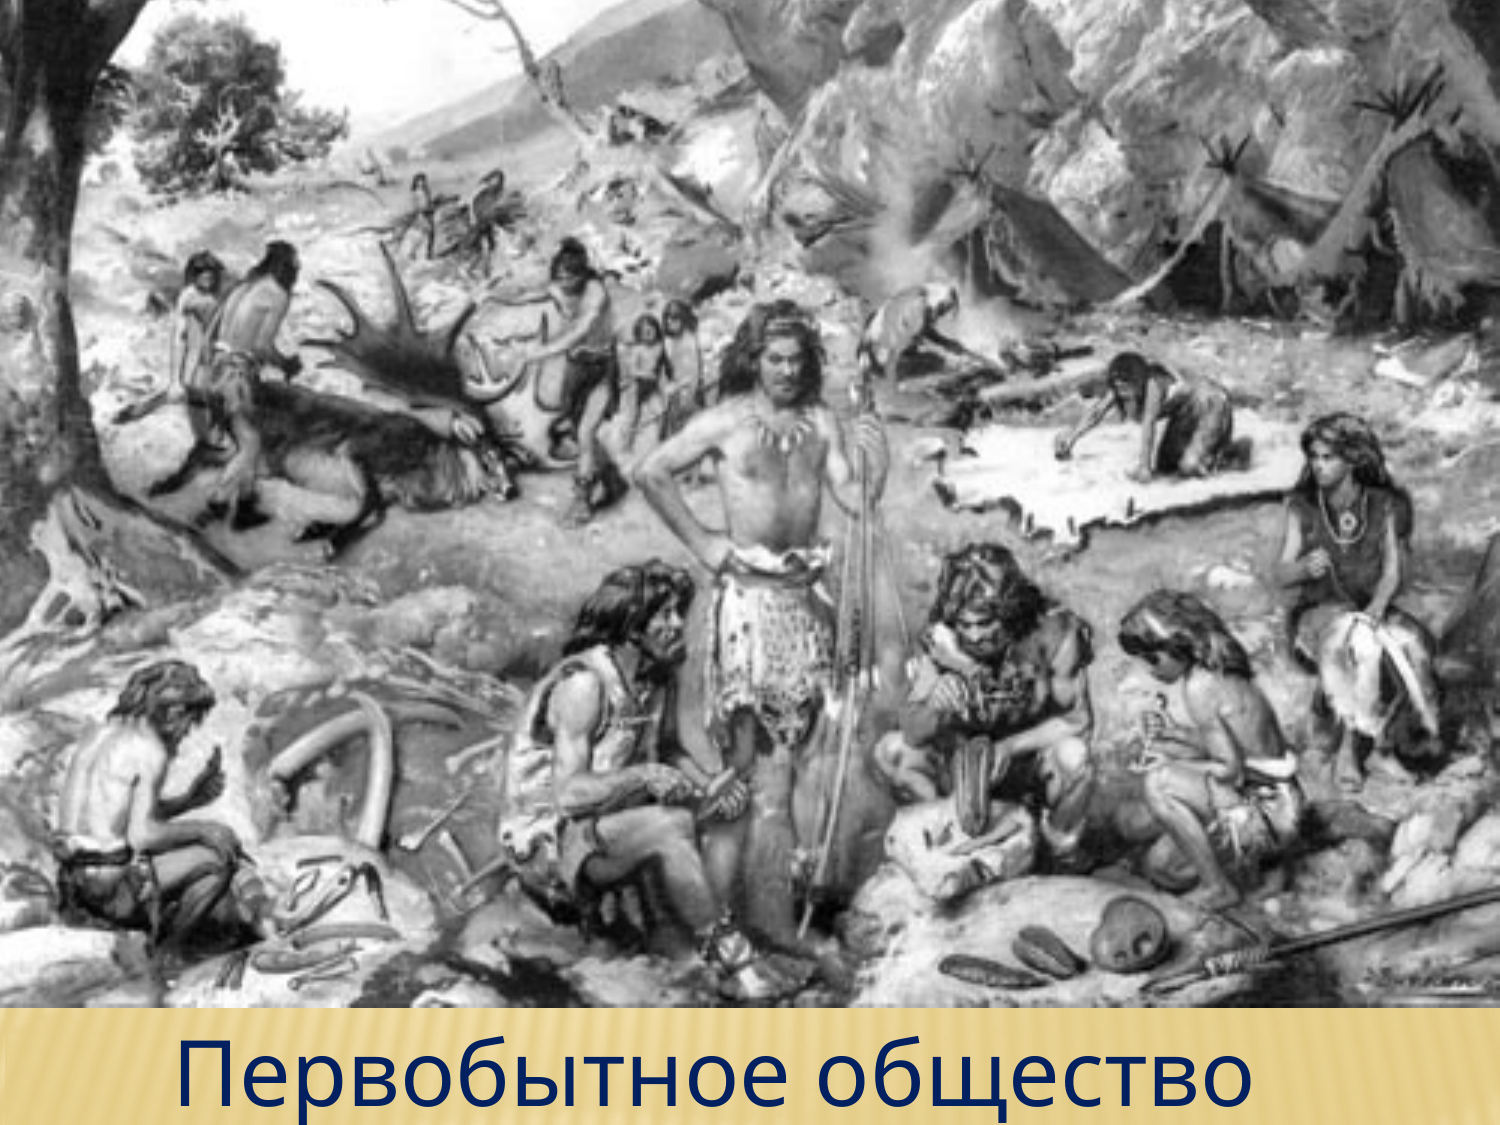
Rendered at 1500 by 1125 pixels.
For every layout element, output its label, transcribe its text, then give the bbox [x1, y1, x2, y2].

picture [0, 0, 1500, 1008]
text_box Первобытное общество [70, 1024, 1360, 1125]
